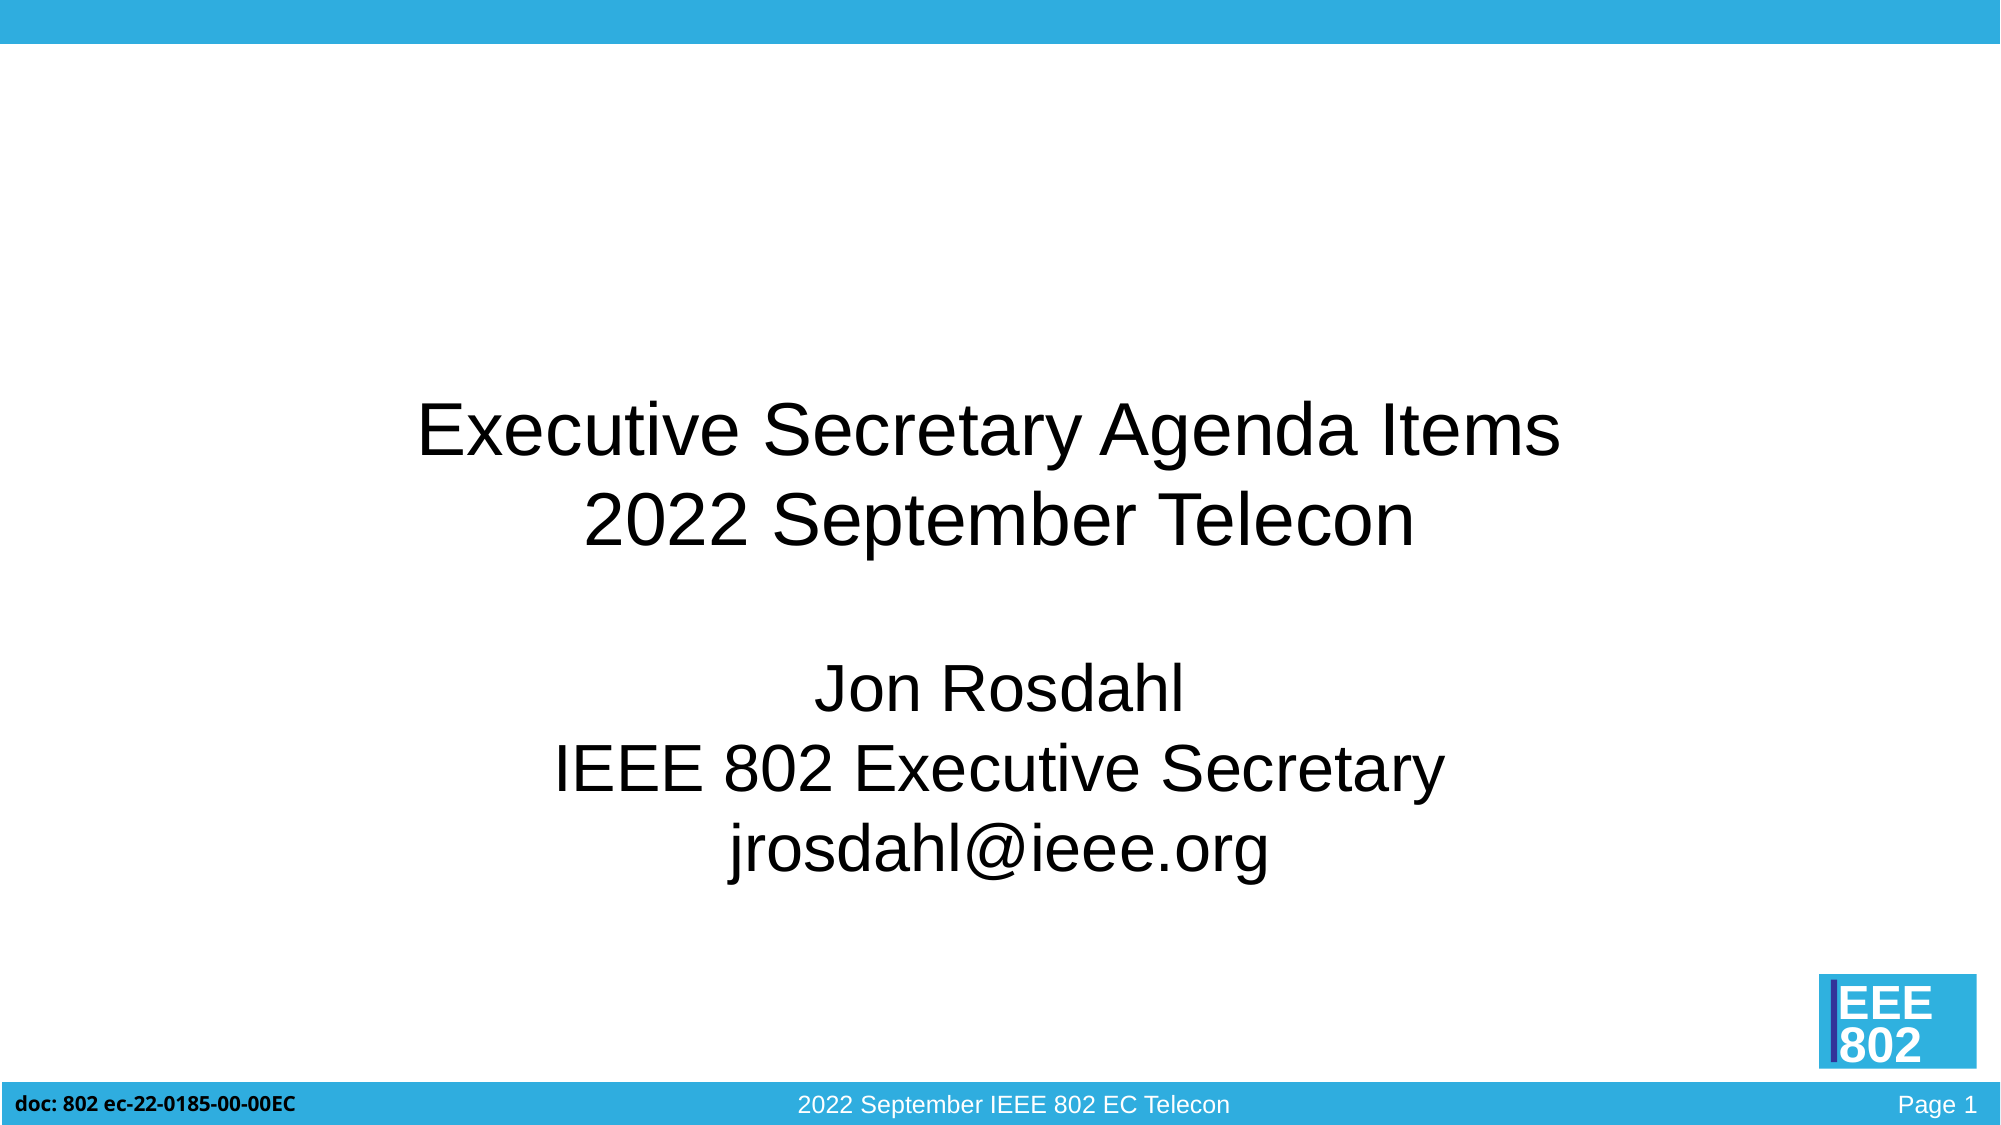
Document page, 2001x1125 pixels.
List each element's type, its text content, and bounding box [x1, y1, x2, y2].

subtitle Jon Rosdahl IEEE 802 Executive Secretary jrosdahl@ieee.org [300, 637, 1700, 925]
title Executive Secretary Agenda Items 2022 September Telecon [150, 349, 1850, 591]
